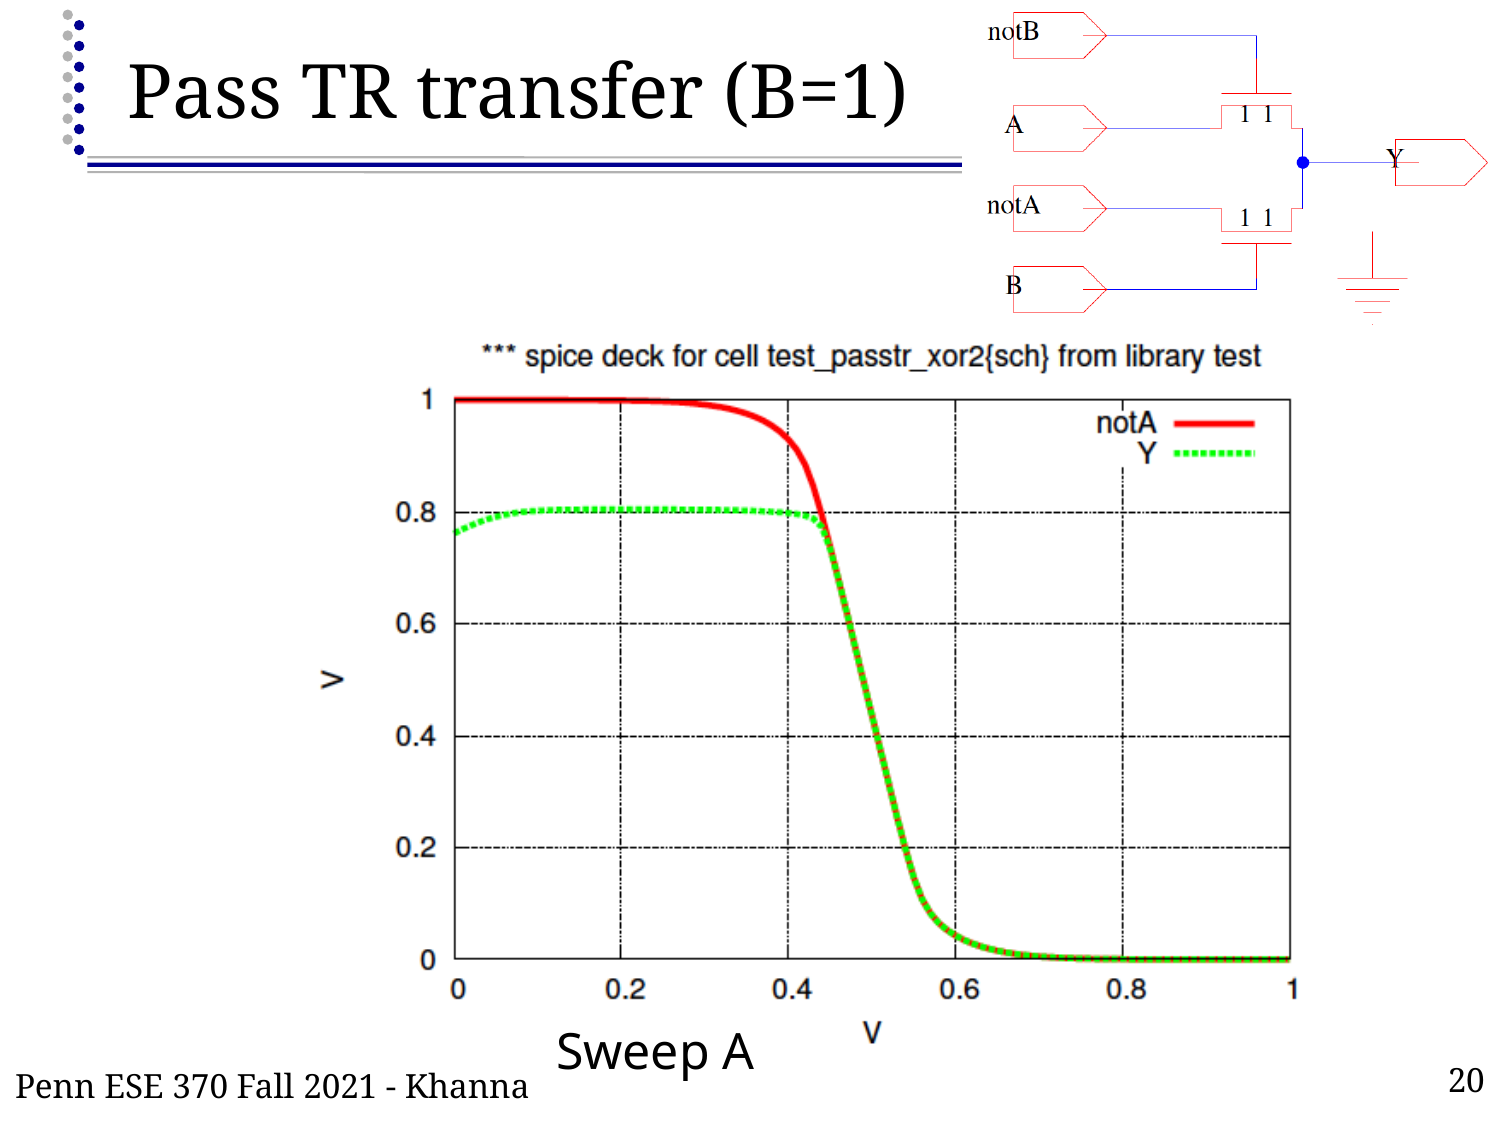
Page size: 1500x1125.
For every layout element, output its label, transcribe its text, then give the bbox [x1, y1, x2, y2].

picture [274, 12, 1488, 1054]
slide_number 20 [1187, 1037, 1500, 1113]
title Pass TR transfer (B=1) [112, 16, 957, 142]
footer Penn ESE 370 Fall 2021 - Khanna [0, 1037, 813, 1113]
